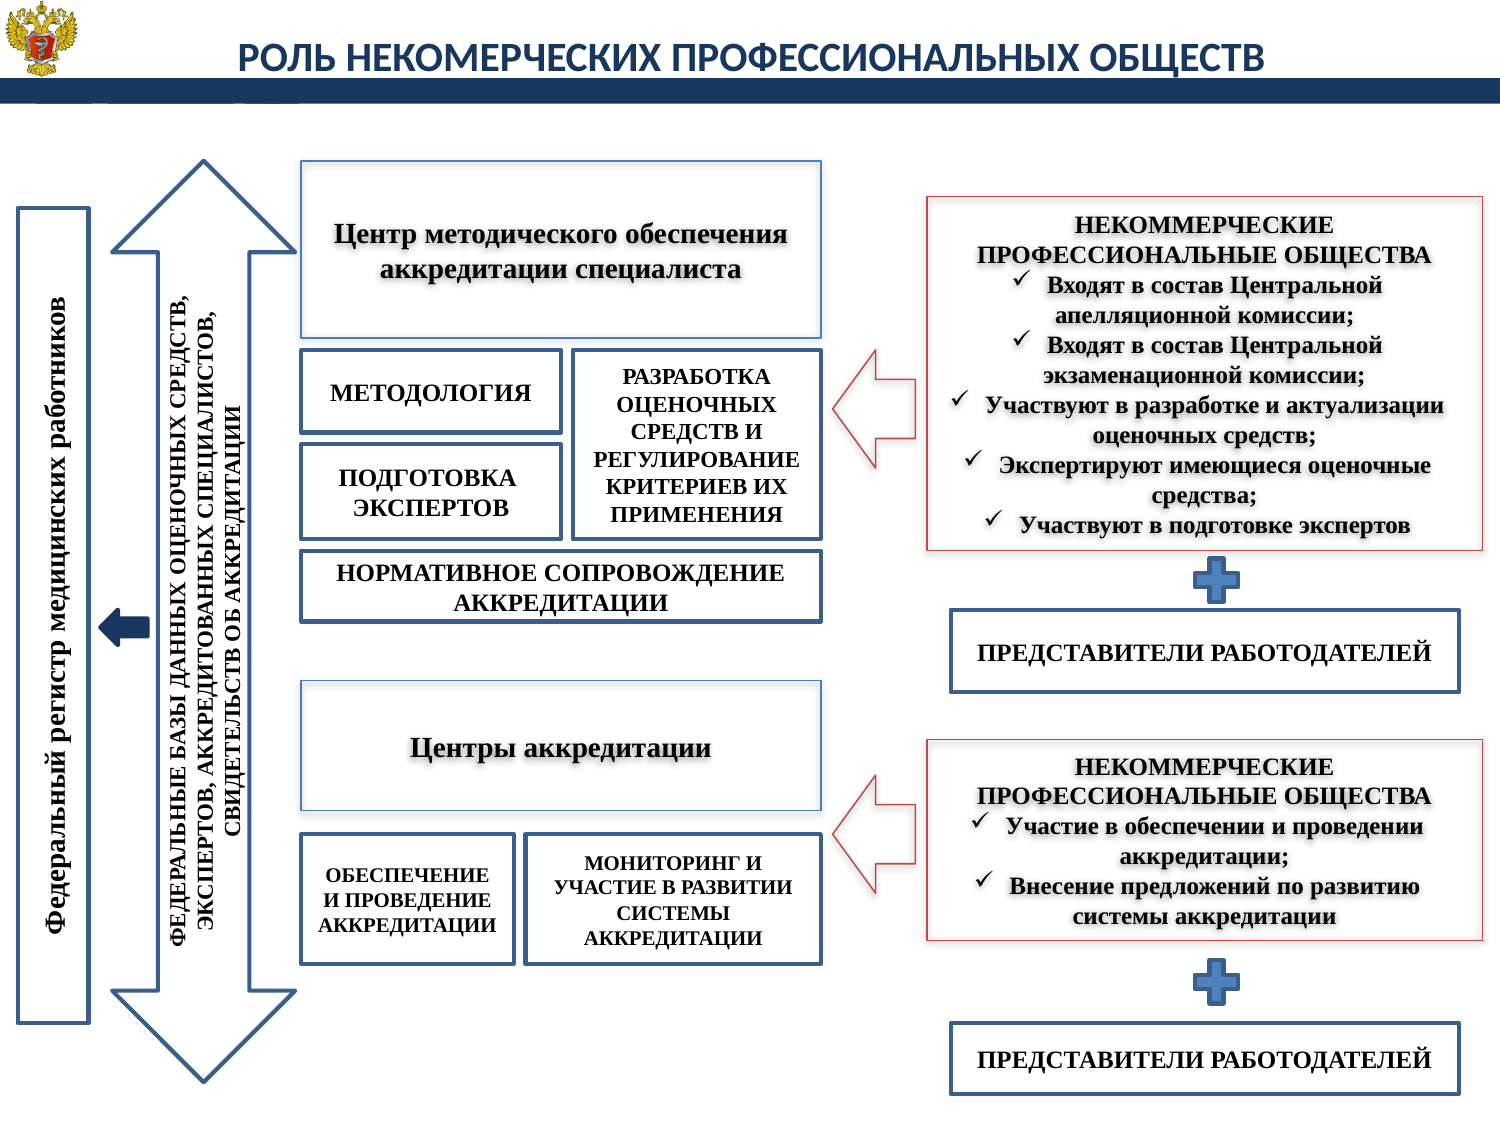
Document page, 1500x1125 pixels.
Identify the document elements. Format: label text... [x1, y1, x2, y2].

text_box Центры аккредитации [300, 680, 822, 811]
text_box [1193, 958, 1240, 1006]
text_box ПРЕДСТАВИТЕЛИ РАБОТОДАТЕЛЕЙ [949, 608, 1461, 694]
text_box Центр методического обеспечения аккредитации специалиста [300, 160, 822, 339]
text_box МОНИТОРИНГ И УЧАСТИЕ В РАЗВИТИИ СИСТЕМЫ АККРЕДИТАЦИИ [523, 832, 823, 966]
text_box [1193, 556, 1240, 604]
text_box Федеральный регистр медицинских работников [16, 206, 91, 1025]
text_box РАЗРАБОТКА ОЦЕНОЧНЫХ СРЕДСТВ И РЕГУЛИРОВАНИЕ КРИТЕРИЕВ ИХ ПРИМЕНЕНИЯ [571, 348, 823, 541]
text_box [98, 607, 150, 648]
text_box НЕКОММЕРЧЕСКИЕ ПРОФЕССИОНАЛЬНЫЕ ОБЩЕСТВА Участие в обеспечении и проведении аккредитации; Внесение предложений по развитию системы аккредитации [926, 739, 1483, 941]
text_box МЕТОДОЛОГИЯ [299, 348, 563, 435]
text_box ОБЕСПЕЧЕНИЕ И ПРОВЕДЕНИЕ АККРЕДИТАЦИИ [299, 832, 516, 966]
text_box НЕКОММЕРЧЕСКИЕ ПРОФЕССИОНАЛЬНЫЕ ОБЩЕСТВА Входят в состав Центральной апелляционной комиссии; Входят в состав Центральной экзаменационной комиссии; Участвуют в разработке и актуализации оценочных средств; Экспертируют имеющиеся оценочные средства; Участвуют в подготовке экспертов [926, 196, 1483, 551]
text_box ПРЕДСТАВИТЕЛИ РАБОТОДАТЕЛЕЙ [949, 1021, 1461, 1096]
text_box [832, 349, 917, 469]
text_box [0, 77, 1500, 104]
text_box РОЛЬ НЕКОМЕРЧЕСКИХ ПРОФЕССИОНАЛЬНЫХ ОБЩЕСТВ [82, 18, 1439, 76]
picture [0, 0, 78, 78]
text_box [832, 774, 917, 894]
text_box НОРМАТИВНОЕ СОПРОВОЖДЕНИЕ АККРЕДИТАЦИИ [299, 549, 823, 624]
text_box ФЕДЕРАЛЬНЫЕ БАЗЫ ДАННЫХ ОЦЕНОЧНЫХ СРЕДСТВ, ЭКСПЕРТОВ, АККРЕДИТОВАННЫХ СПЕЦИАЛИСТОВ, СВИДЕТЕЛЬСТВ ОБ АККРЕДИТАЦИИ [110, 158, 298, 1085]
text_box ПОДГОТОВКА ЭКСПЕРТОВ [299, 442, 563, 541]
